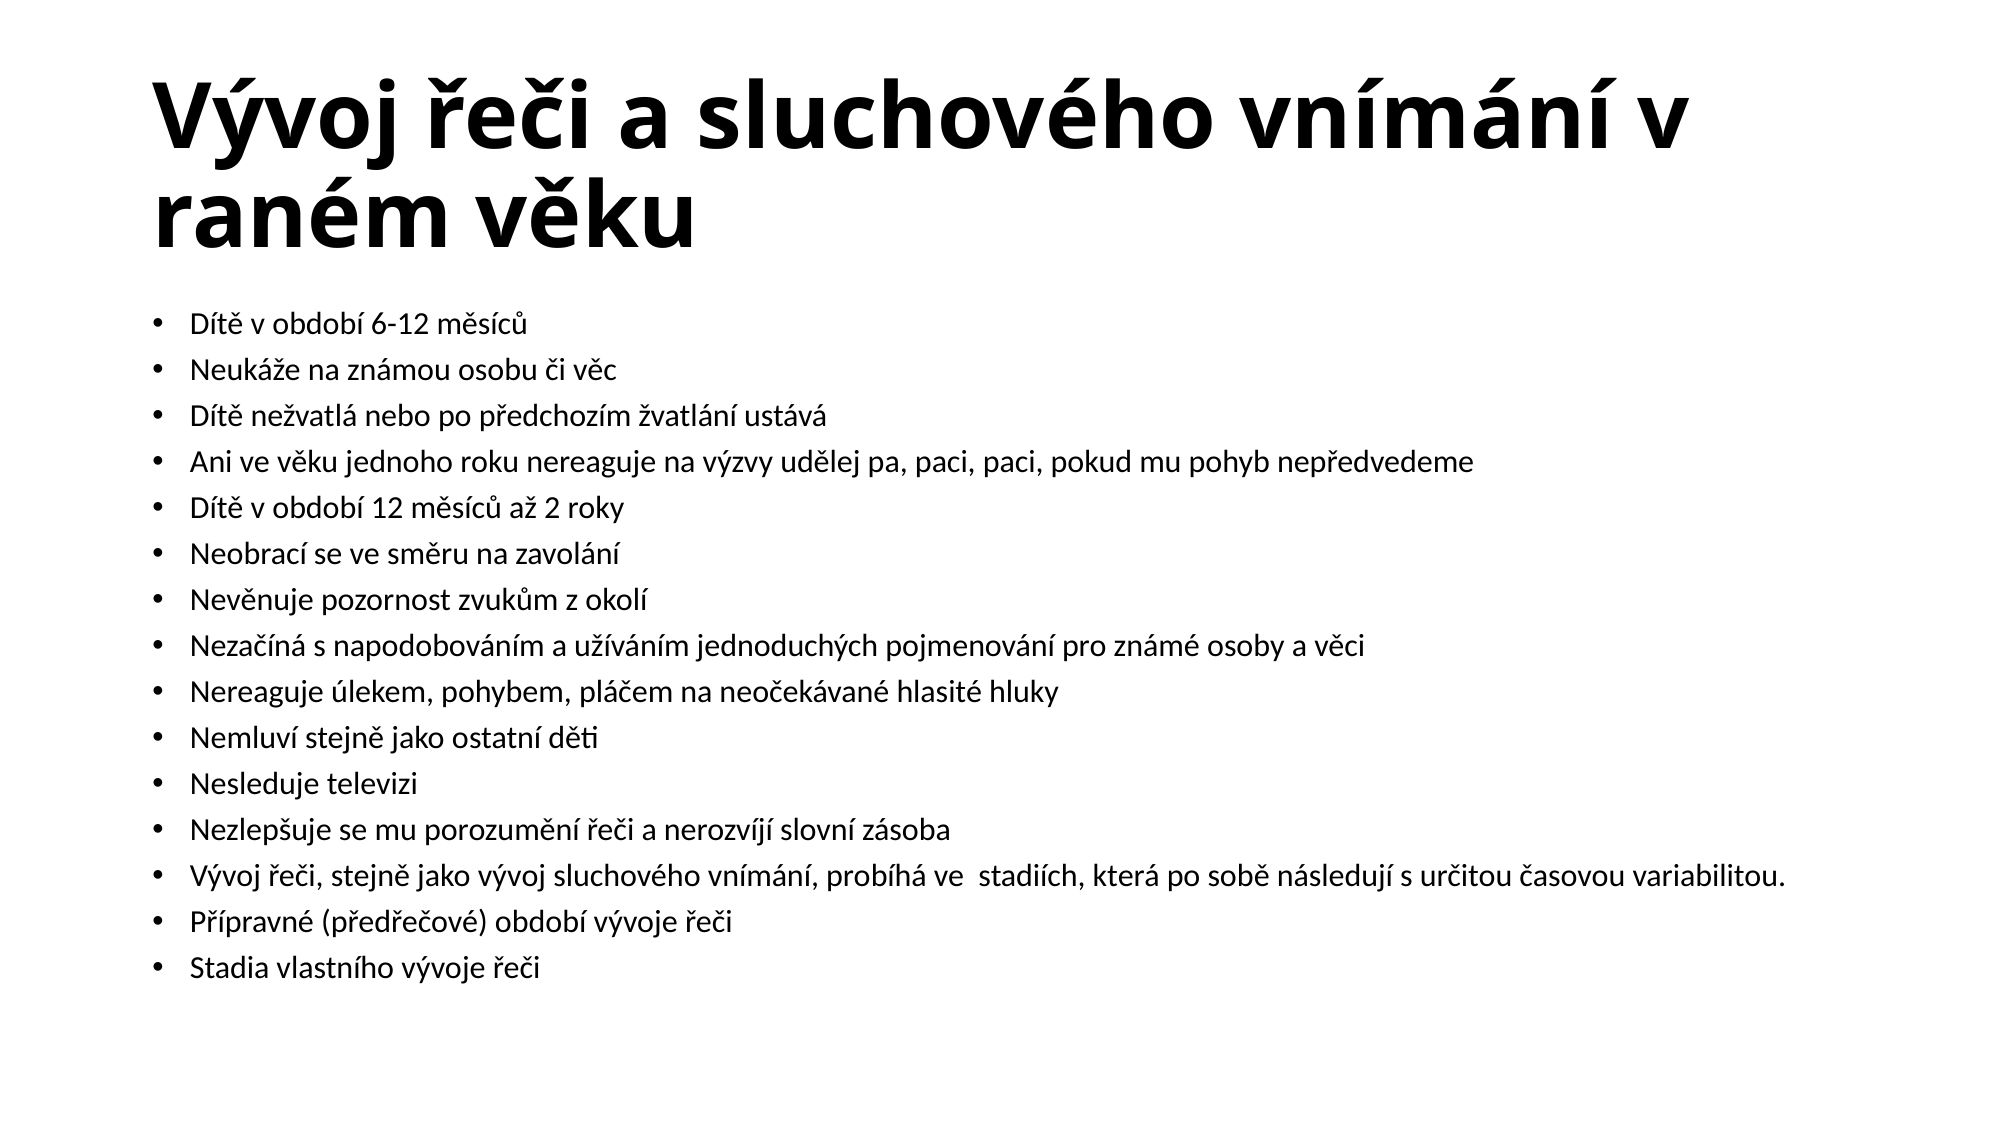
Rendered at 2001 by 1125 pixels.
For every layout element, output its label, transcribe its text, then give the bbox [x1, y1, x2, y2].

title Vývoj řeči a sluchového vnímání v raném věku [137, 59, 1863, 278]
list Dítě v období 6-12 měsíců Neukáže na známou osobu či věc Dítě nežvatlá nebo po předchozím žvatlání ustává Ani ve věku jednoho roku nereaguje na výzvy udělej pa, paci, paci, pokud mu pohyb nepředvedeme Dítě v období 12 měsíců až 2 roky Neobrací se ve směru na zavolání Nevěnuje pozornost zvukům z okolí Nezačíná s napodobováním a užíváním jednoduchých pojmenování pro známé osoby a věci Nereaguje úlekem, pohybem, pláčem na neočekávané hlasité hluky Nemluví stejně jako ostatní děti Nesleduje televizi Nezlepšuje se mu porozumění řeči a nerozvíjí slovní zásoba Vývoj řeči, stejně jako vývoj sluchového vnímání, probíhá ve stadiích, která po sobě následují s určitou časovou variabilitou. Přípravné (předřečové) období vývoje řeči Stadia vlastního vývoje řeči [137, 299, 1863, 1014]
